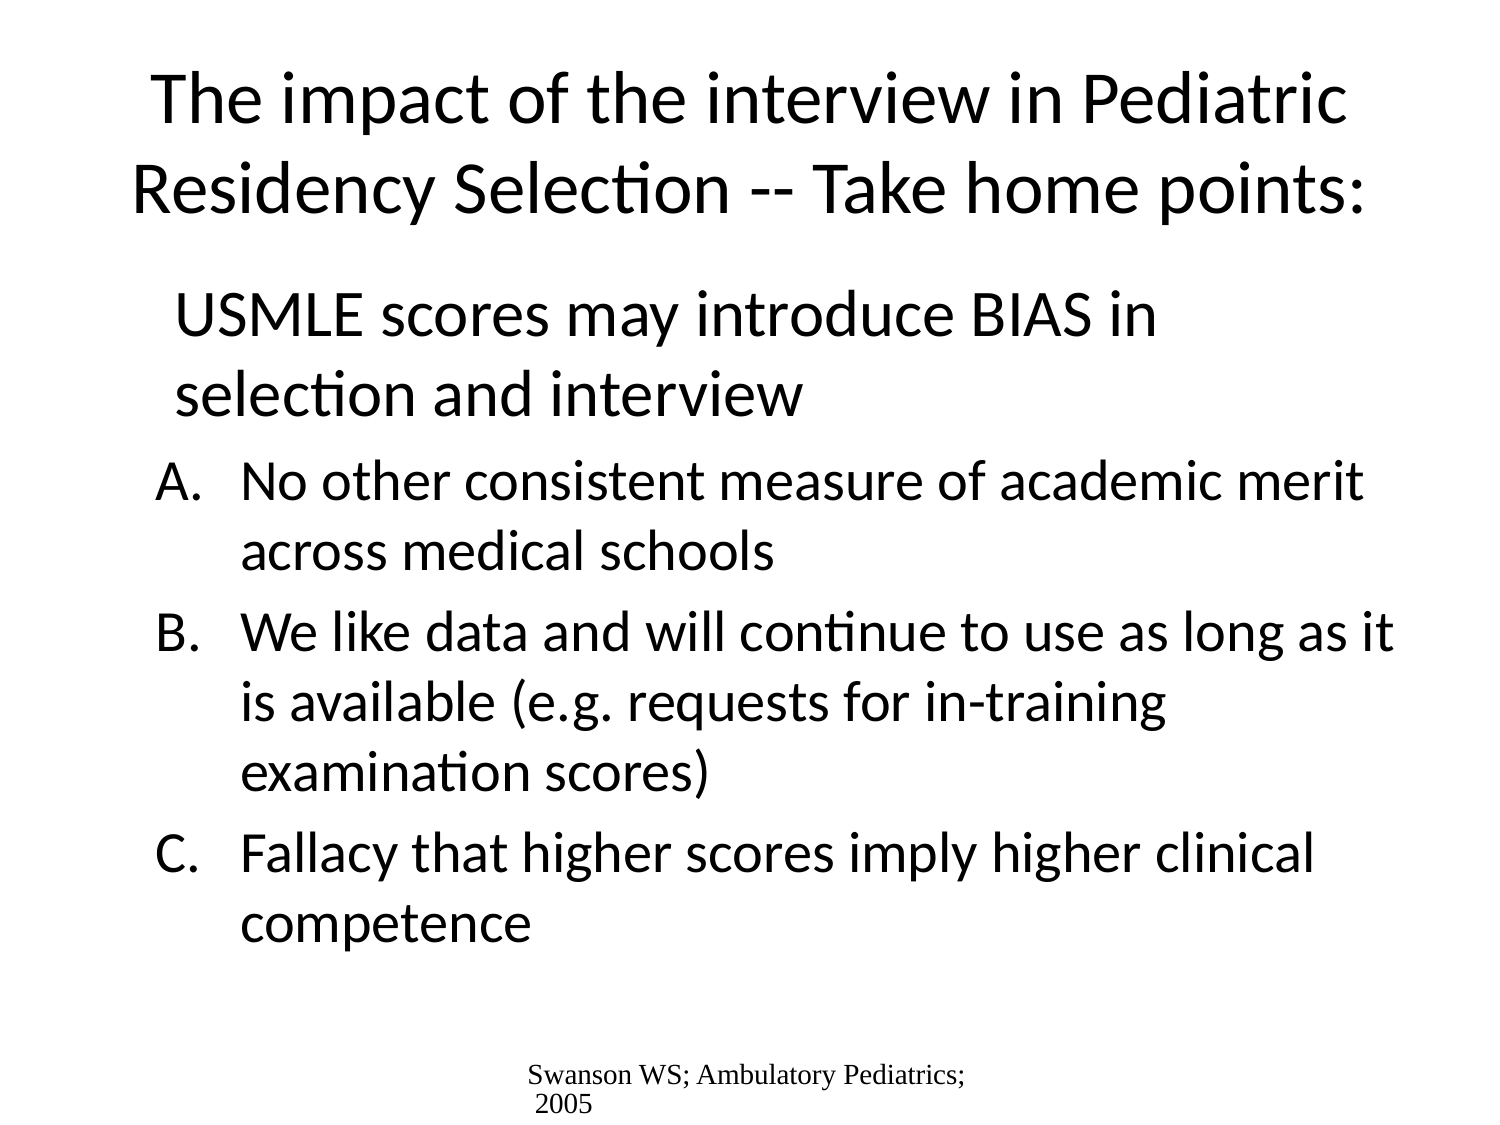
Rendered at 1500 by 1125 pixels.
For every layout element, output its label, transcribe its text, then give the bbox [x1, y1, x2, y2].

title The impact of the interview in Pediatric Residency Selection -- Take home points: [75, 45, 1425, 233]
list USMLE scores may introduce BIAS in selection and interview No other consistent measure of academic merit across medical schools We like data and will continue to use as long as it is available (e.g. requests for in-training examination scores) Fallacy that higher scores imply higher clinical competence [75, 262, 1425, 1005]
footer Swanson WS; Ambulatory Pediatrics; 2005 [512, 1042, 988, 1103]
